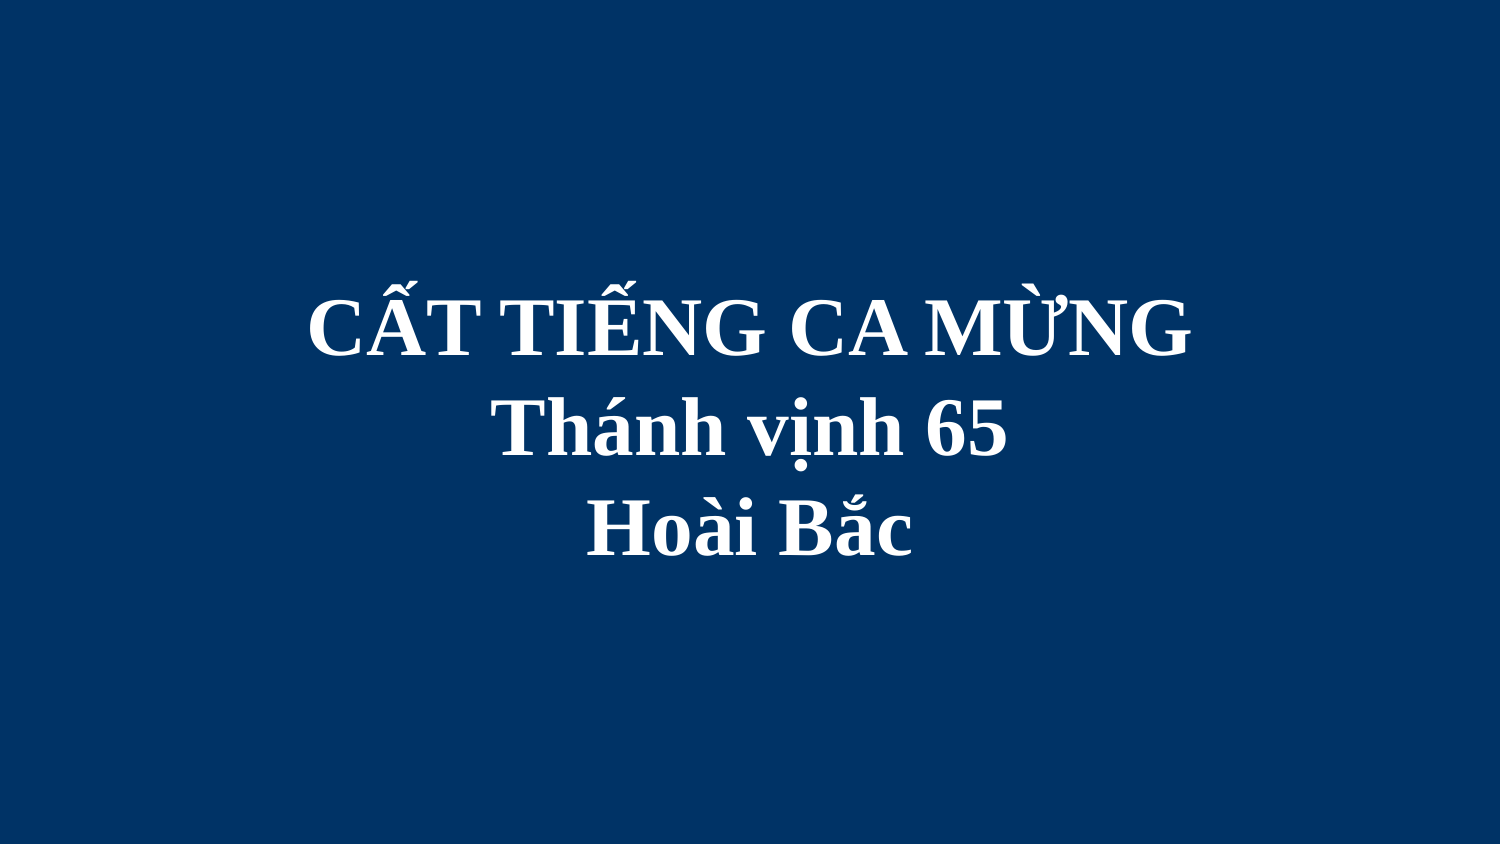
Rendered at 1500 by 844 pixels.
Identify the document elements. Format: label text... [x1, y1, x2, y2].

title CẤT TIẾNG CA MỪNG Thánh vịnh 65 Hoài Bắc [0, 0, 1500, 844]
